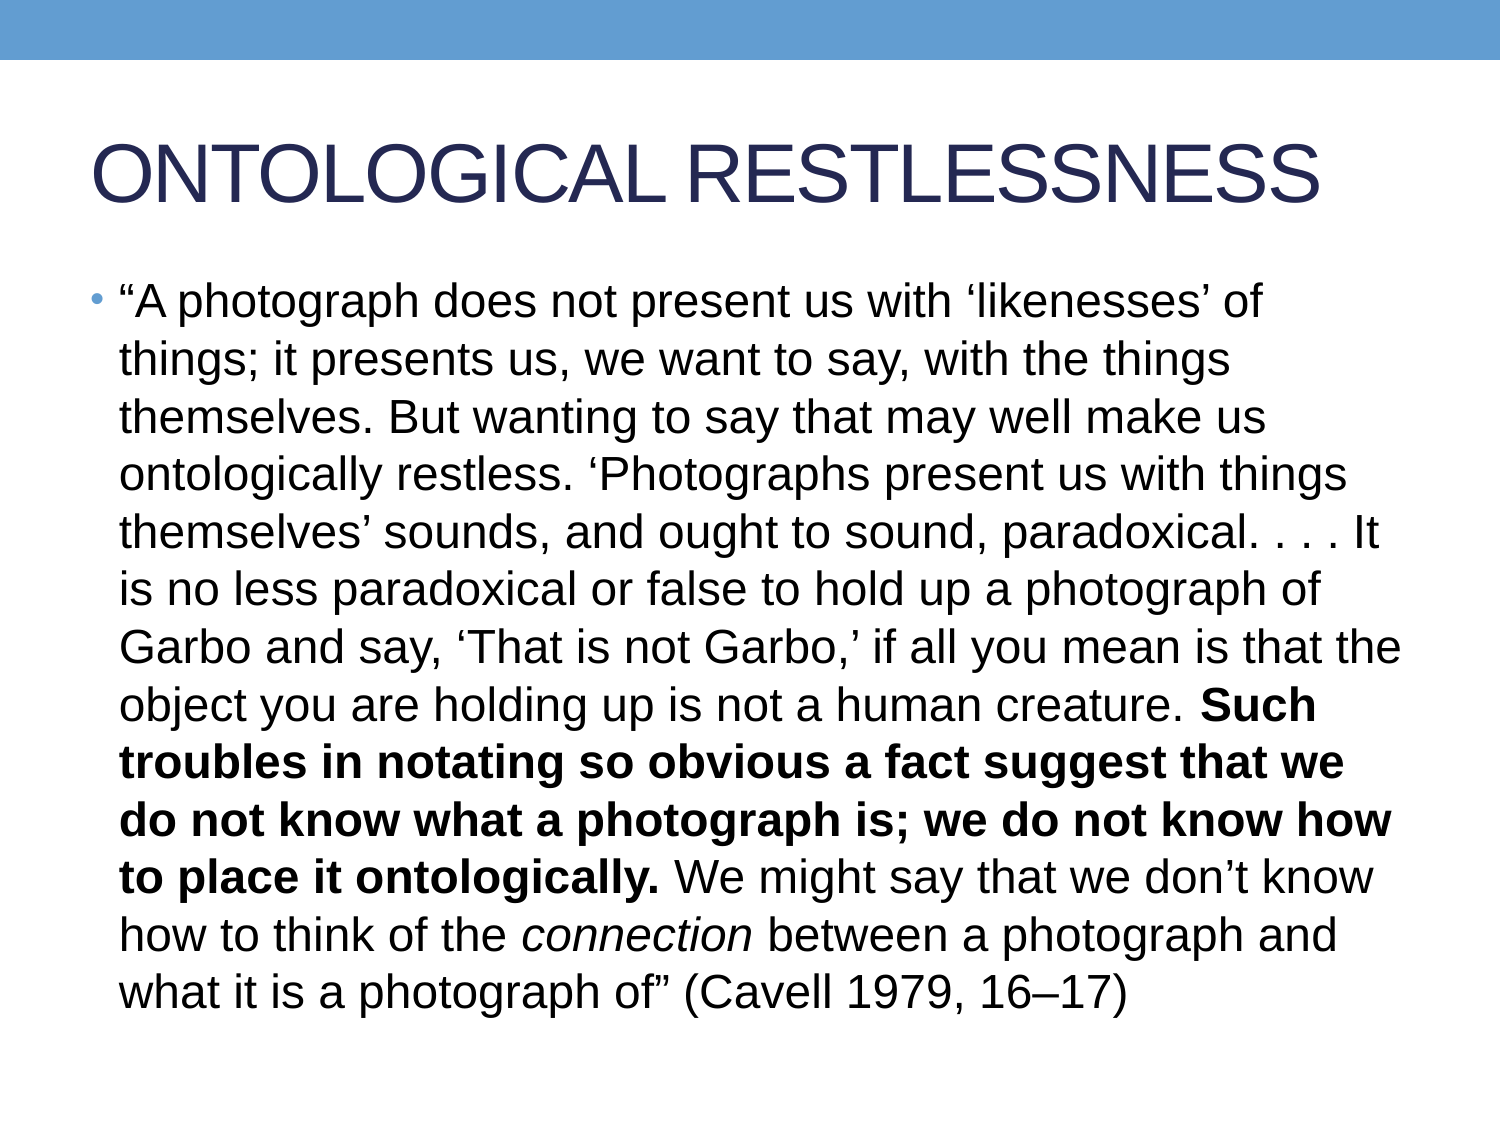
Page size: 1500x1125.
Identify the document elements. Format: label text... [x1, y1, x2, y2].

list “A photograph does not present us with ‘likenesses’ of things; it presents us, we want to say, with the things themselves. But wanting to say that may well make us ontologically restless. ‘Photographs present us with things themselves’ sounds, and ought to sound, paradoxical. . . . It is no less paradoxical or false to hold up a photograph of Garbo and say, ‘That is not Garbo,’ if all you mean is that the object you are holding up is not a human creature. Such troubles in notating so obvious a fact suggest that we do not know what a photograph is; we do not know how to place it ontologically. We might say that we don’t know how to think of the connection between a photograph and what it is a photograph of” (Cavell 1979, 16–17) [75, 262, 1425, 1063]
title ONTOLOGICAL RESTLESSNESS [75, 87, 1425, 250]
